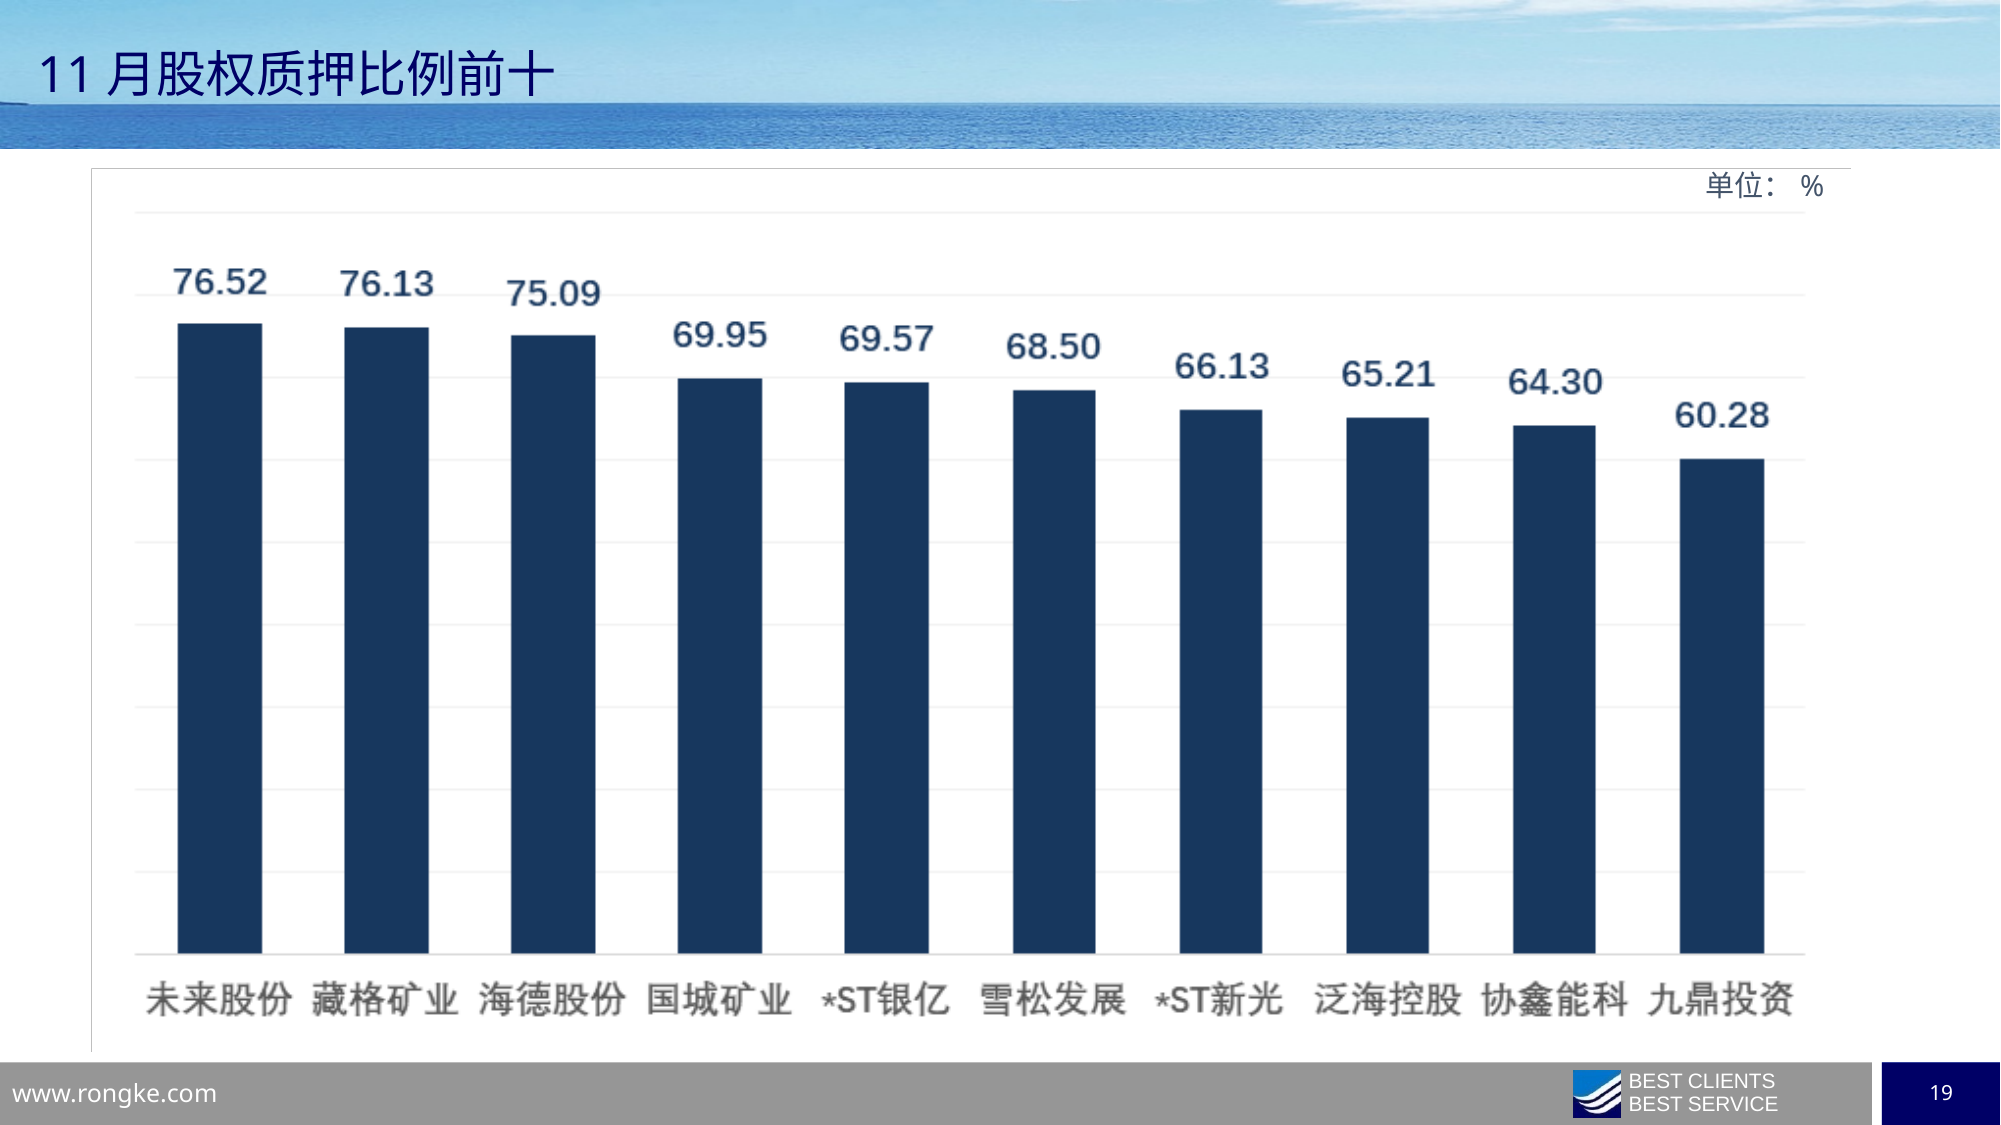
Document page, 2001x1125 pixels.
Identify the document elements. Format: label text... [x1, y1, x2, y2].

picture [0, 0, 2000, 149]
picture [89, 167, 1851, 1053]
text_box 11月股权质押比例前十 [37, 42, 1388, 106]
picture [1573, 1070, 1621, 1118]
